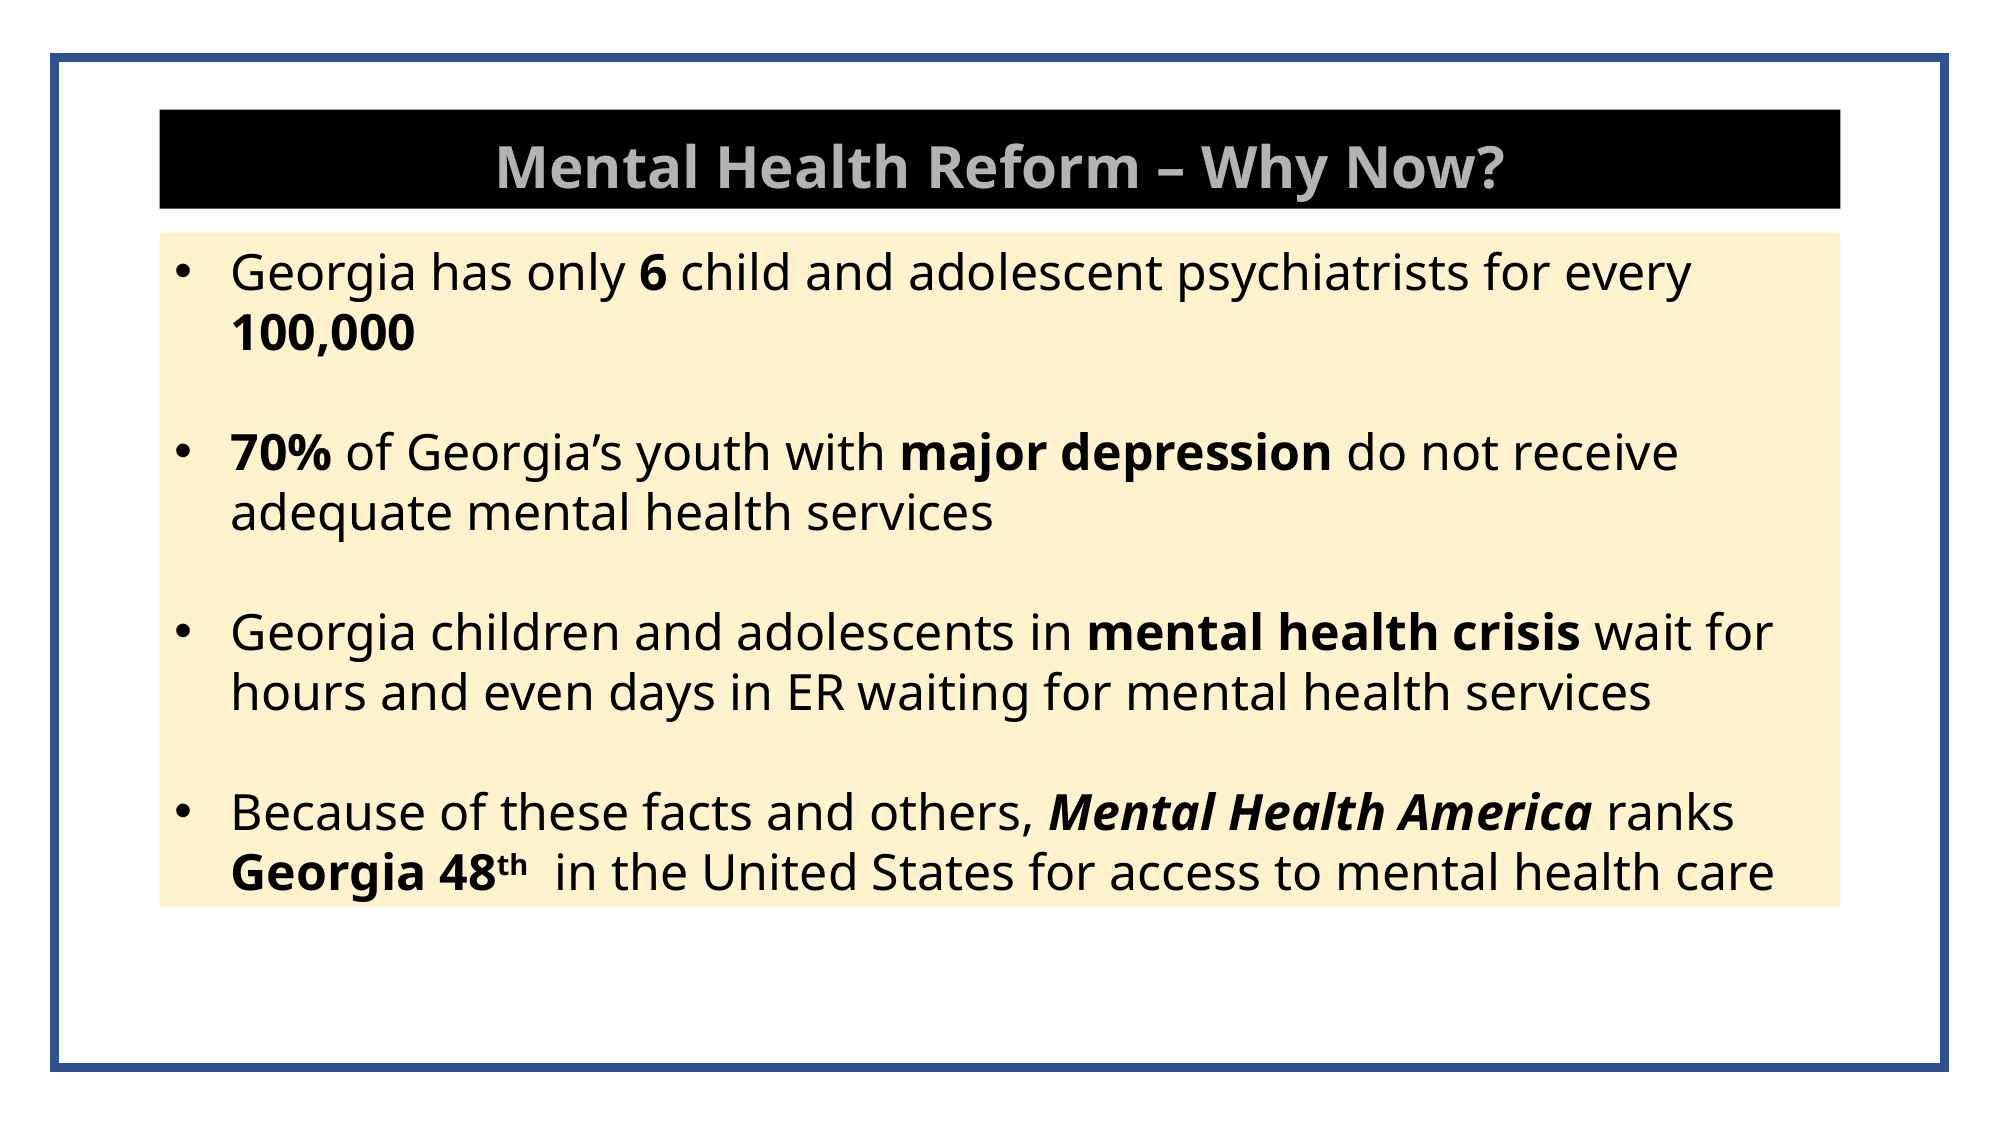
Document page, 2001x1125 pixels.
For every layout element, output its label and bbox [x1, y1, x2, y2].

picture [50, 53, 1949, 1072]
